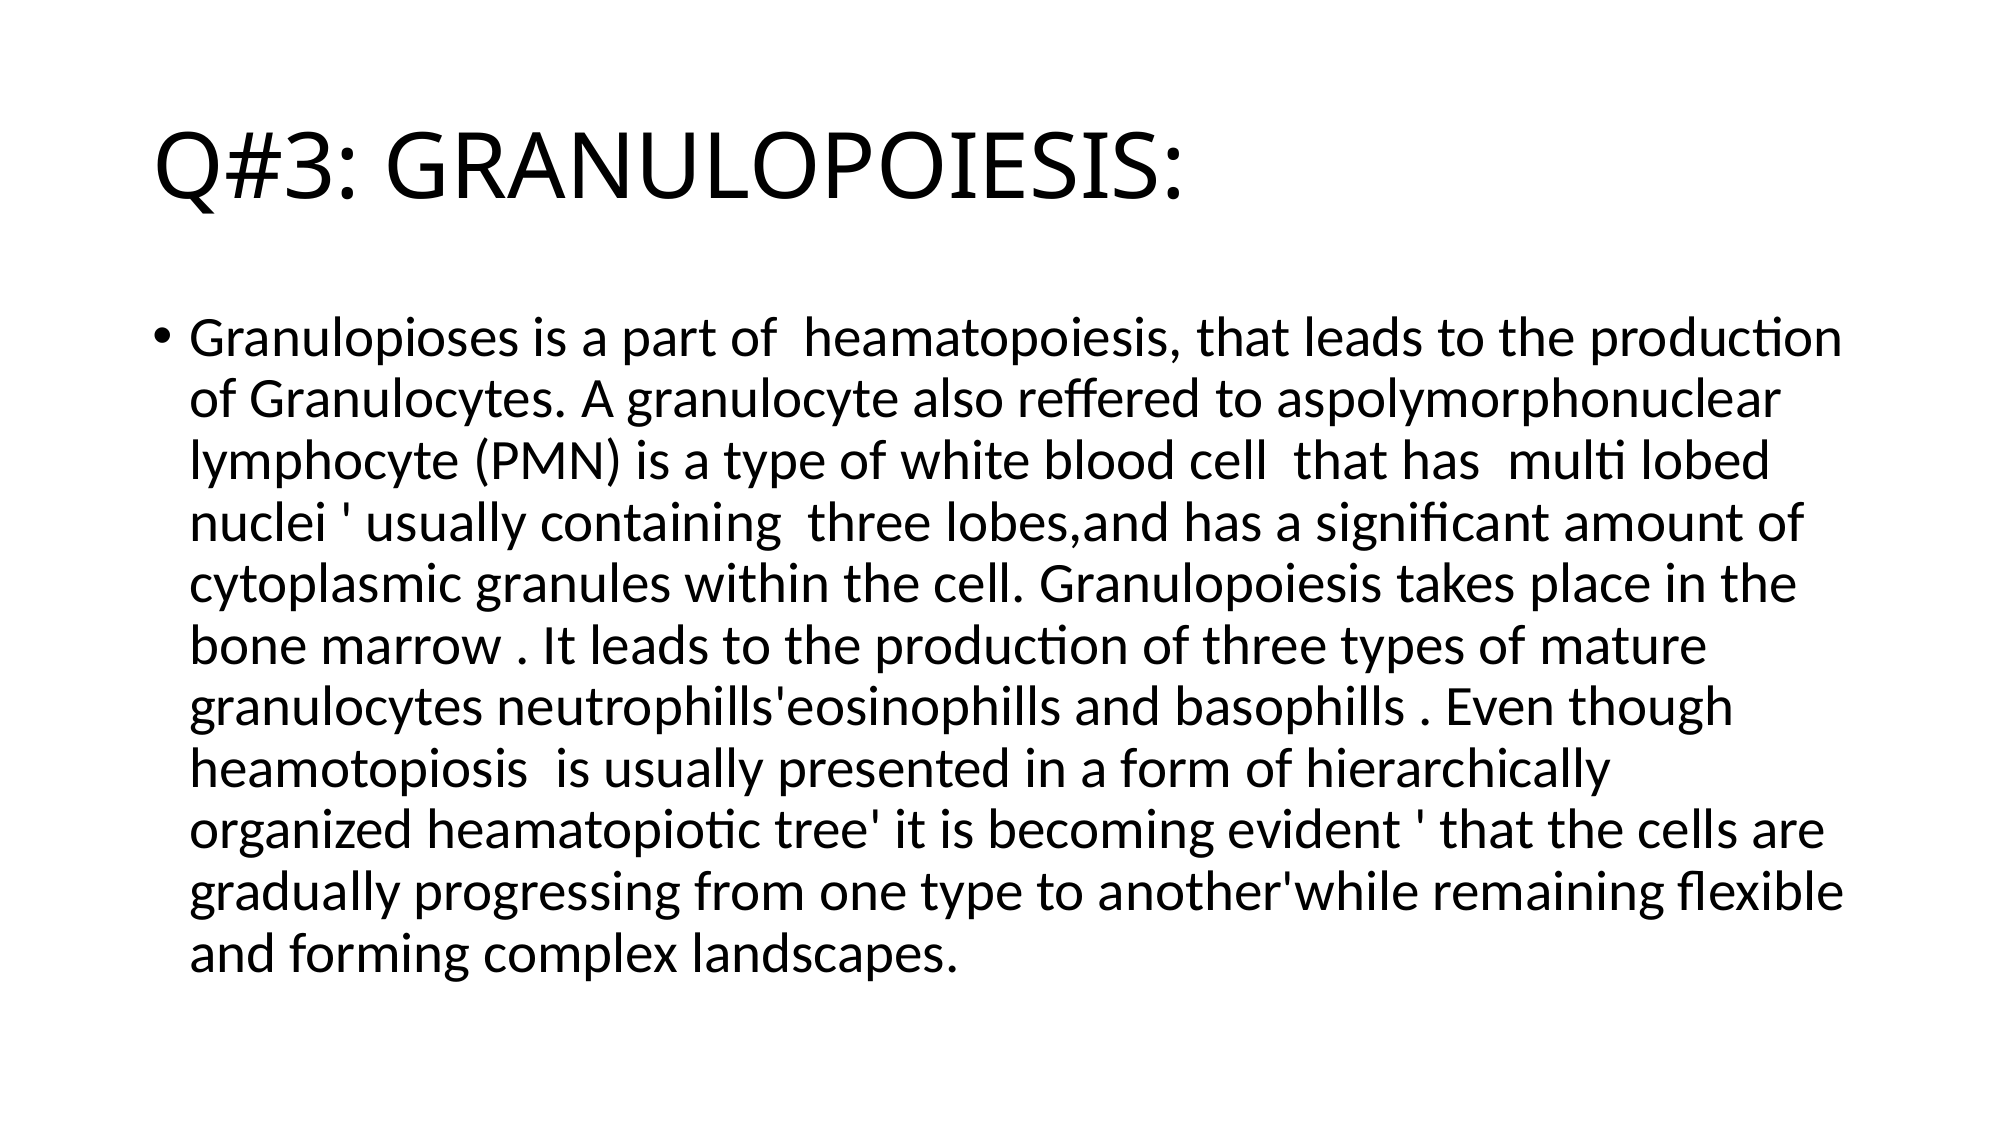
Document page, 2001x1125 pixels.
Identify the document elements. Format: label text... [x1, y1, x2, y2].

title Q#3: GRANULOPOIESIS: [137, 59, 1863, 278]
list Granulopioses is a part of heamatopoiesis, that leads to the production of Granulocytes. A granulocyte also reffered to aspolymorphonuclear lymphocyte (PMN) is a type of white blood cell that has multi lobed nuclei ' usually containing three lobes,and has a significant amount of cytoplasmic granules within the cell. Granulopoiesis takes place in the bone marrow . It leads to the production of three types of mature granulocytes neutrophills'eosinophills and basophills . Even though heamotopiosis is usually presented in a form of hierarchically organized heamatopiotic tree' it is becoming evident ' that the cells are gradually progressing from one type to another'while remaining flexible and forming complex landscapes. [137, 299, 1863, 1014]
